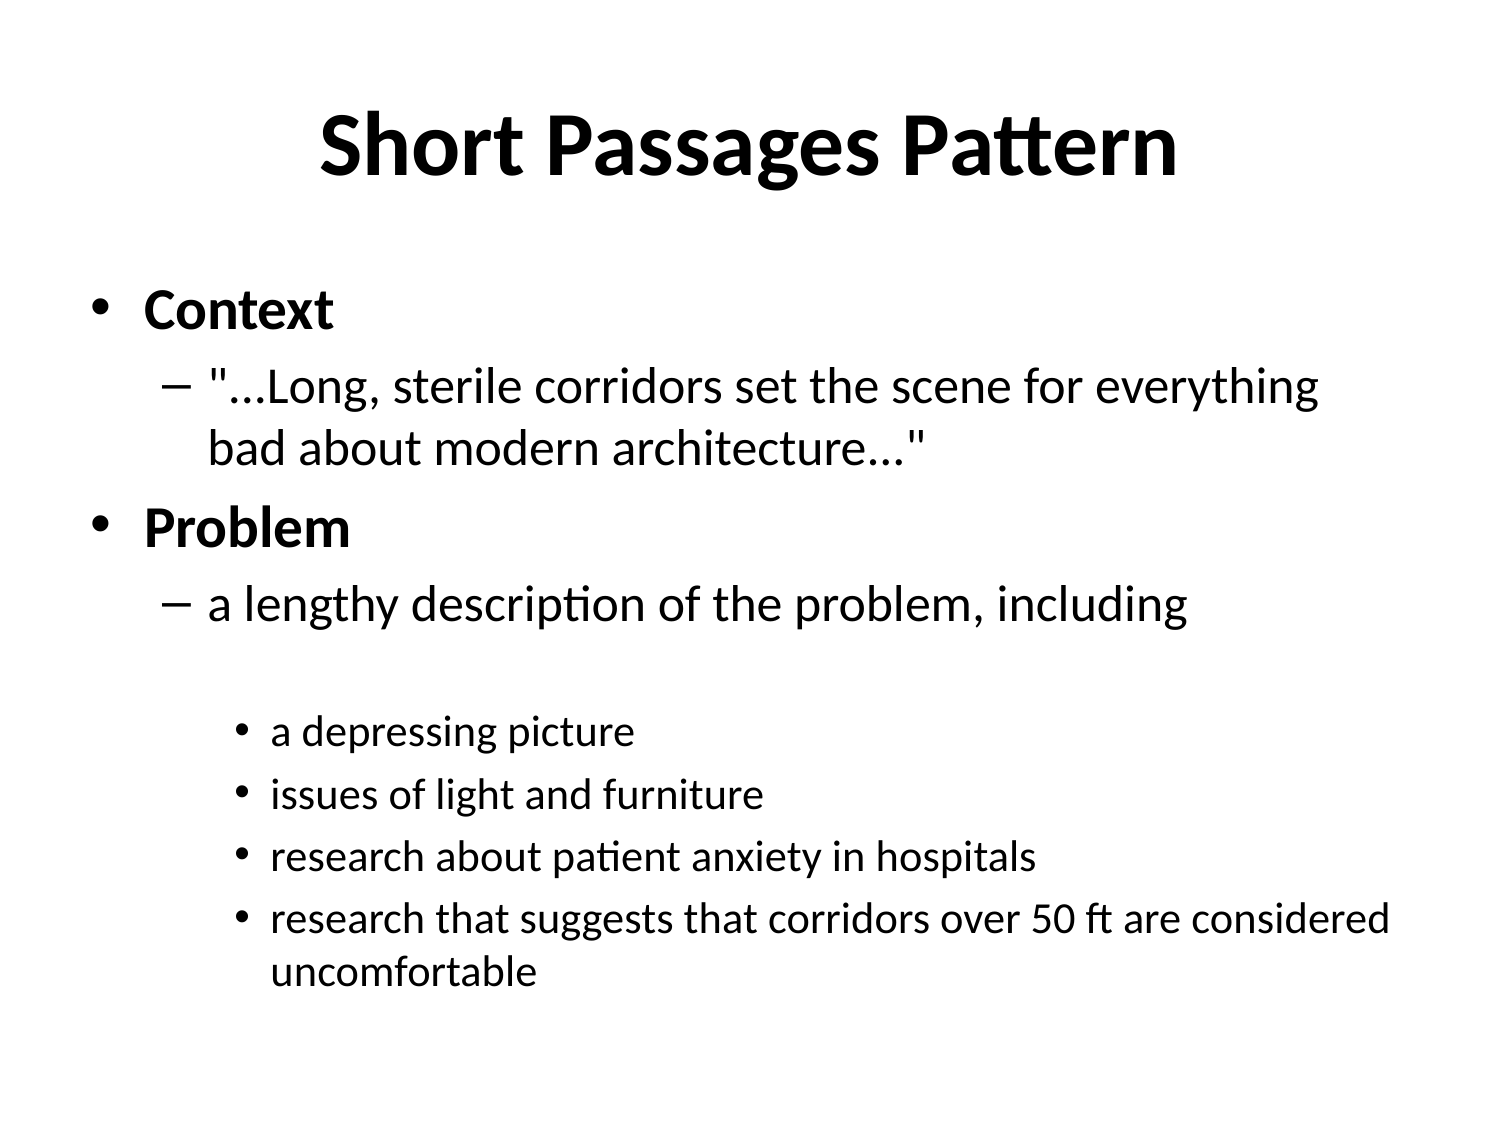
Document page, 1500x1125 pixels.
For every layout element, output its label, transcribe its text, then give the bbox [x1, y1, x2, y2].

list Context "...Long, sterile corridors set the scene for everything bad about modern architecture..." Problem a lengthy description of the problem, including a depressing picture issues of light and furniture research about patient anxiety in hospitals research that suggests that corridors over 50 ft are considered uncomfortable [75, 262, 1425, 1005]
title Short Passages Pattern [75, 45, 1425, 233]
